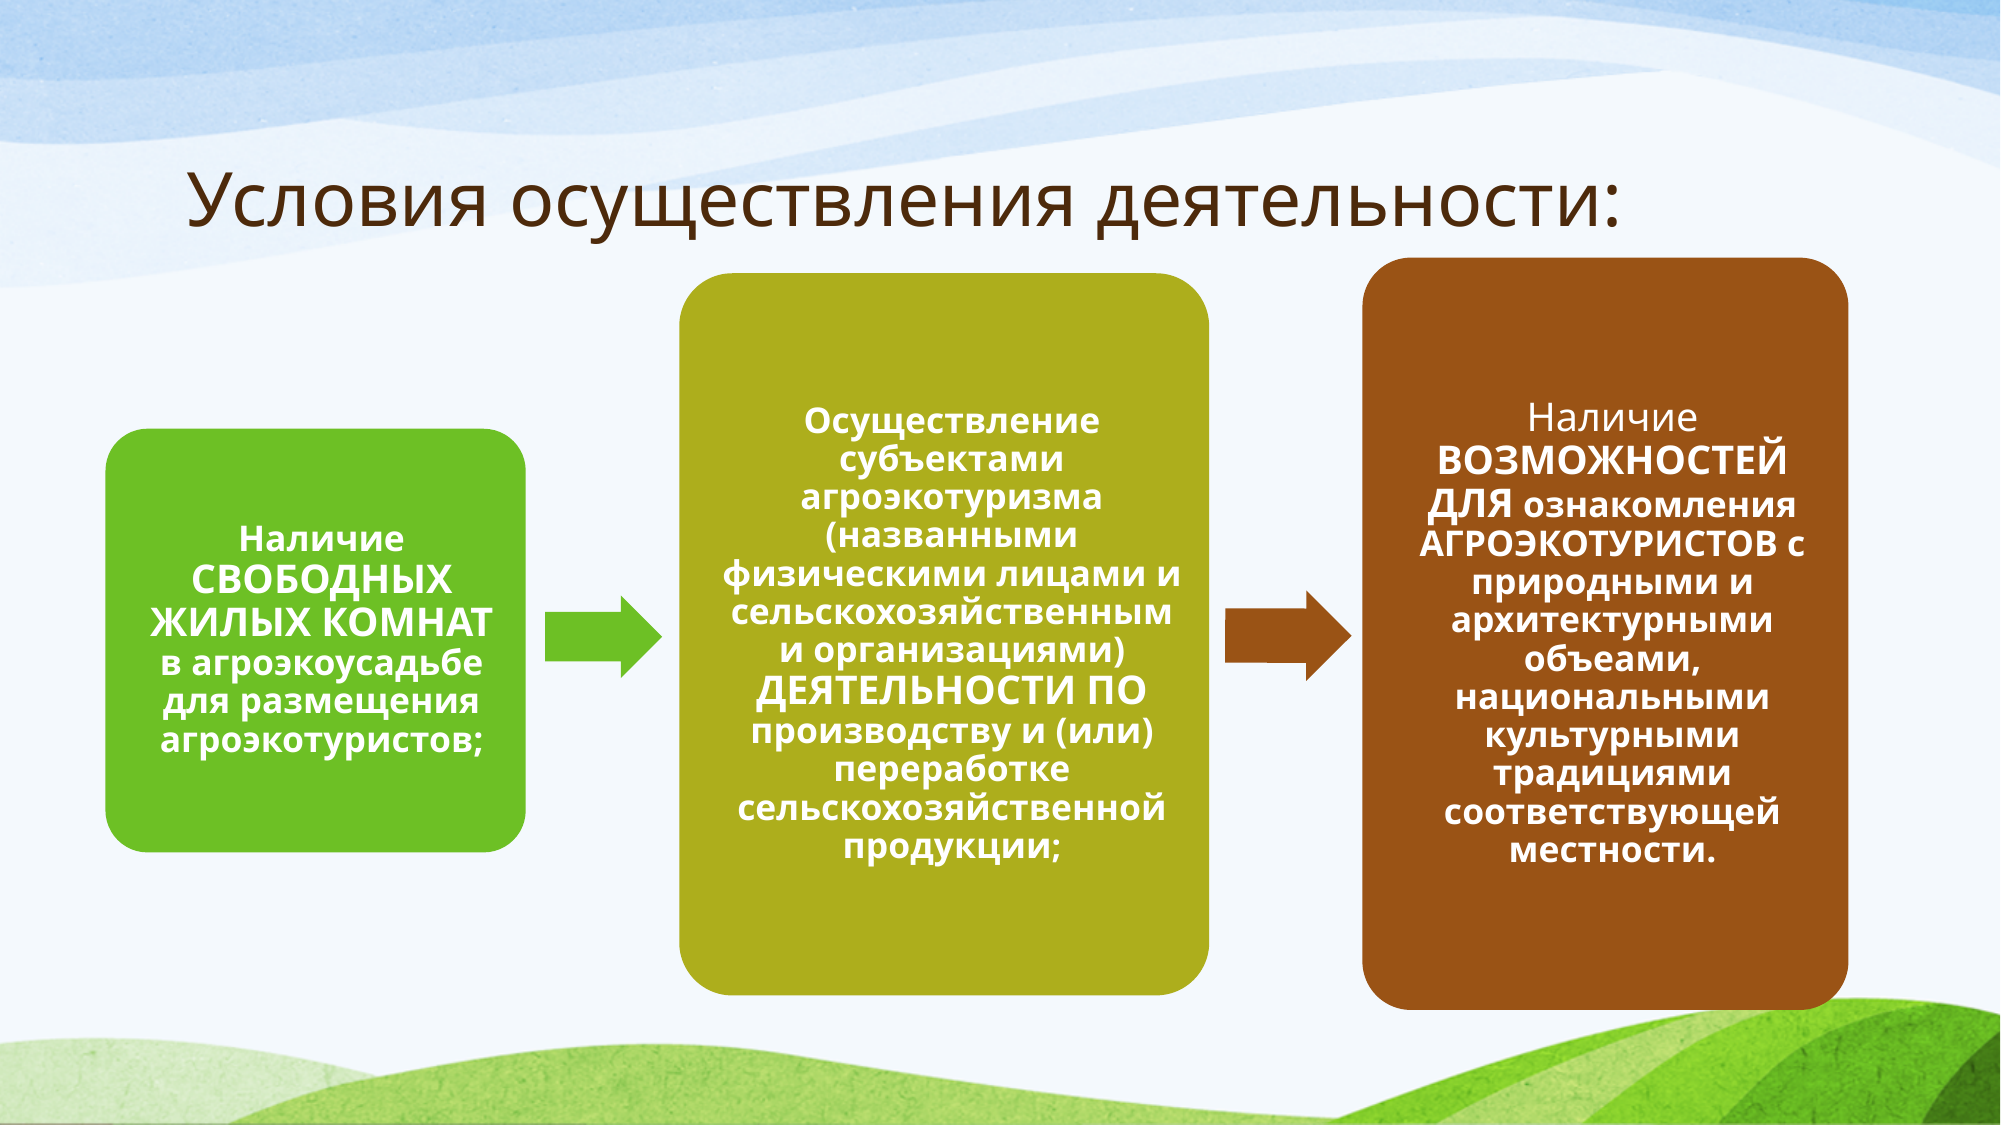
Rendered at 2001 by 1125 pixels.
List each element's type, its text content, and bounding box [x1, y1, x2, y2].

picture [0, 0, 2001, 1125]
title Условия осуществления деятельности: [171, 127, 1822, 250]
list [73, 250, 1849, 1012]
